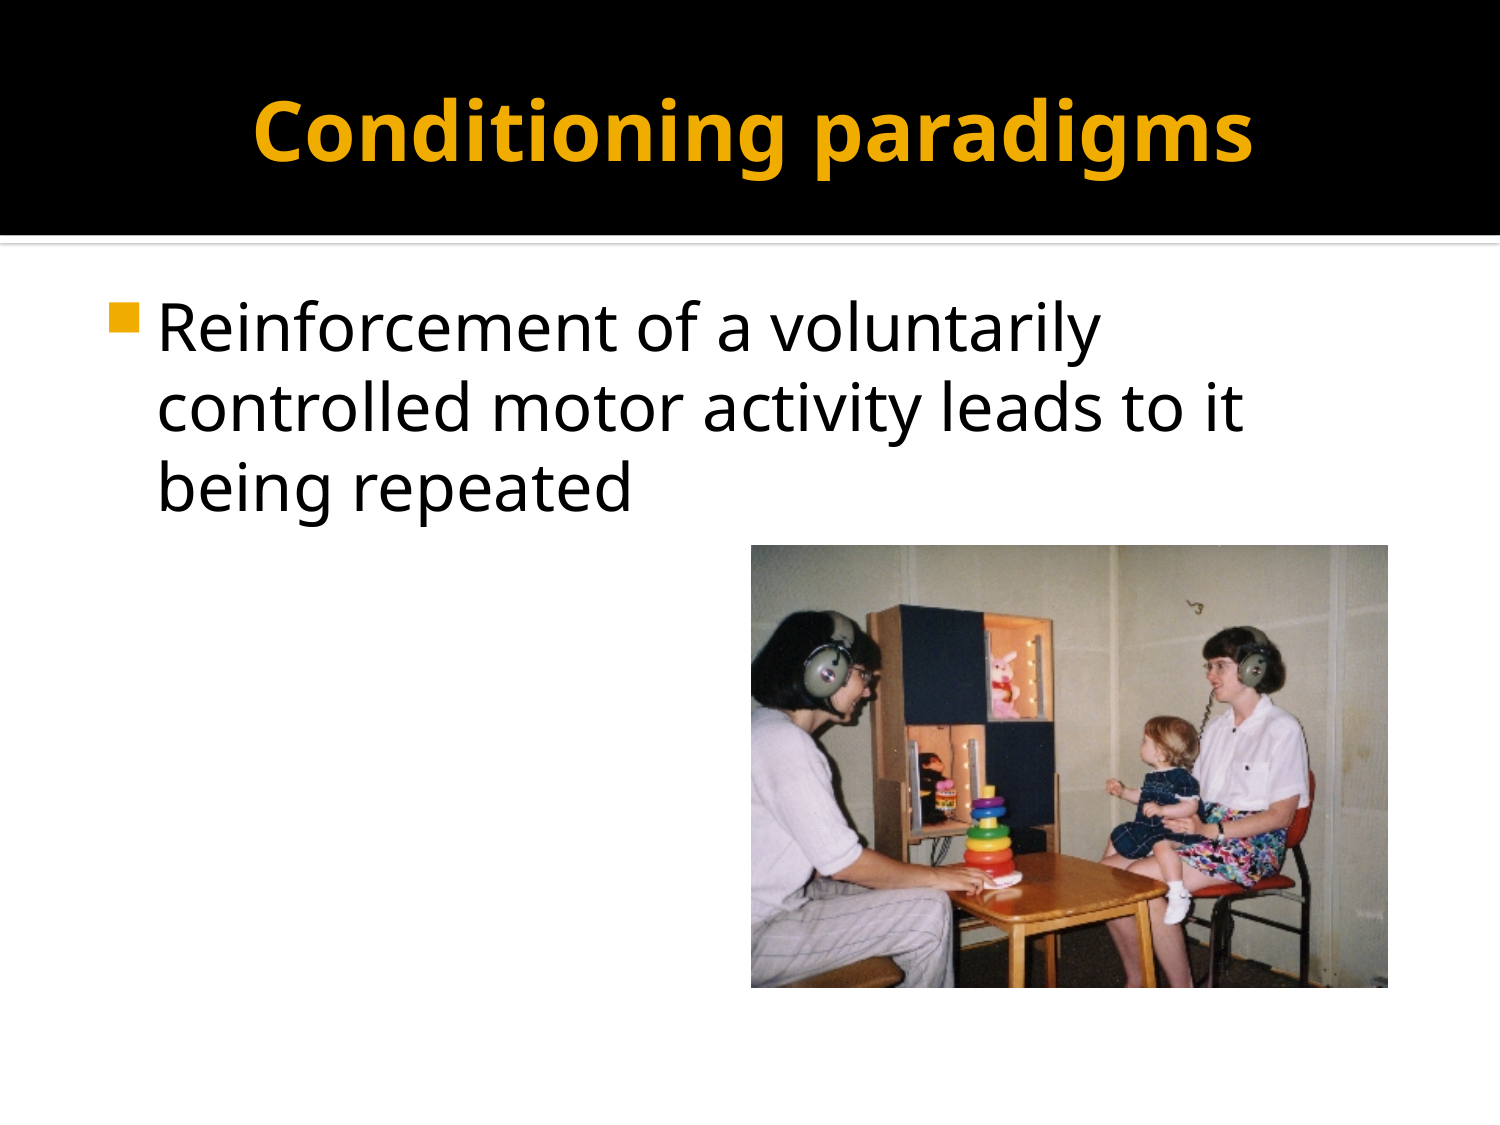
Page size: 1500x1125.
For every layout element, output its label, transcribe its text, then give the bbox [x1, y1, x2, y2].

list Reinforcement of a voluntarily controlled motor activity leads to it being repeated [75, 270, 1425, 1013]
picture [751, 545, 1388, 988]
title Conditioning paradigms [75, 25, 1425, 231]
